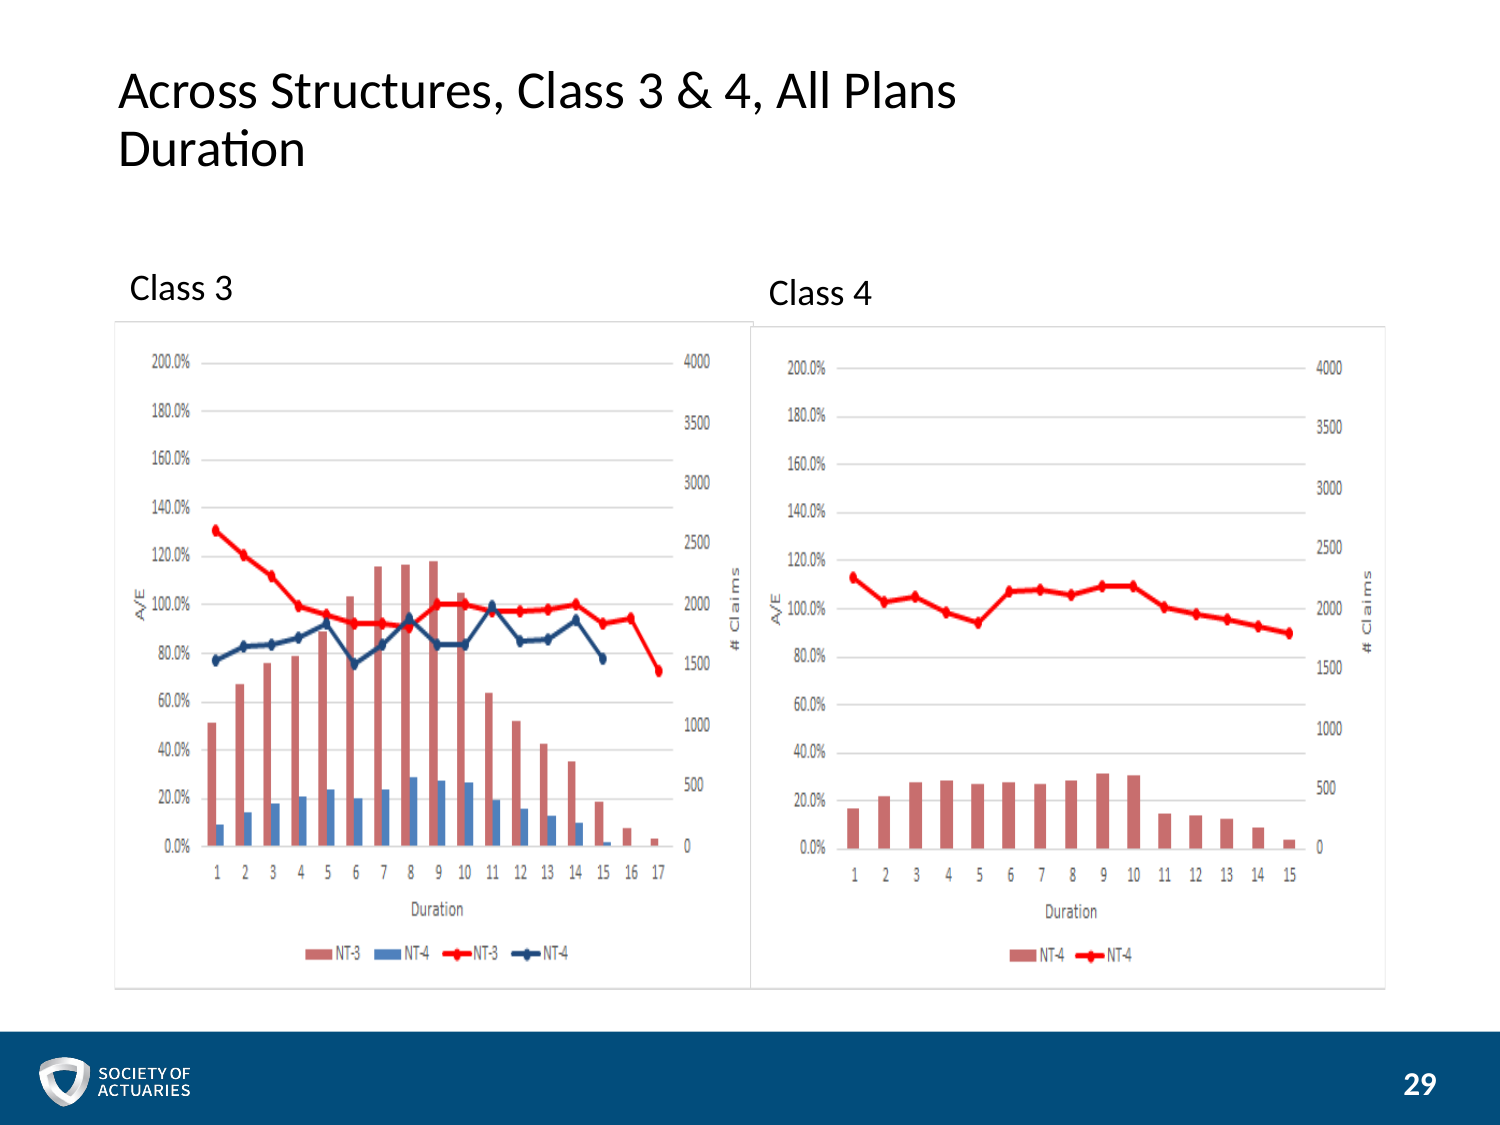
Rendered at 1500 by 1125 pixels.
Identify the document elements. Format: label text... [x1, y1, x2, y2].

text_box Class 3 [114, 255, 249, 316]
picture [39, 1057, 190, 1107]
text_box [114, 321, 754, 990]
text_box Class 4 [754, 260, 888, 321]
slide_number 29 [1372, 1065, 1452, 1099]
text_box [749, 326, 1386, 990]
title Across Structures, Class 3 & 4, All Plans Duration [103, 54, 1397, 186]
